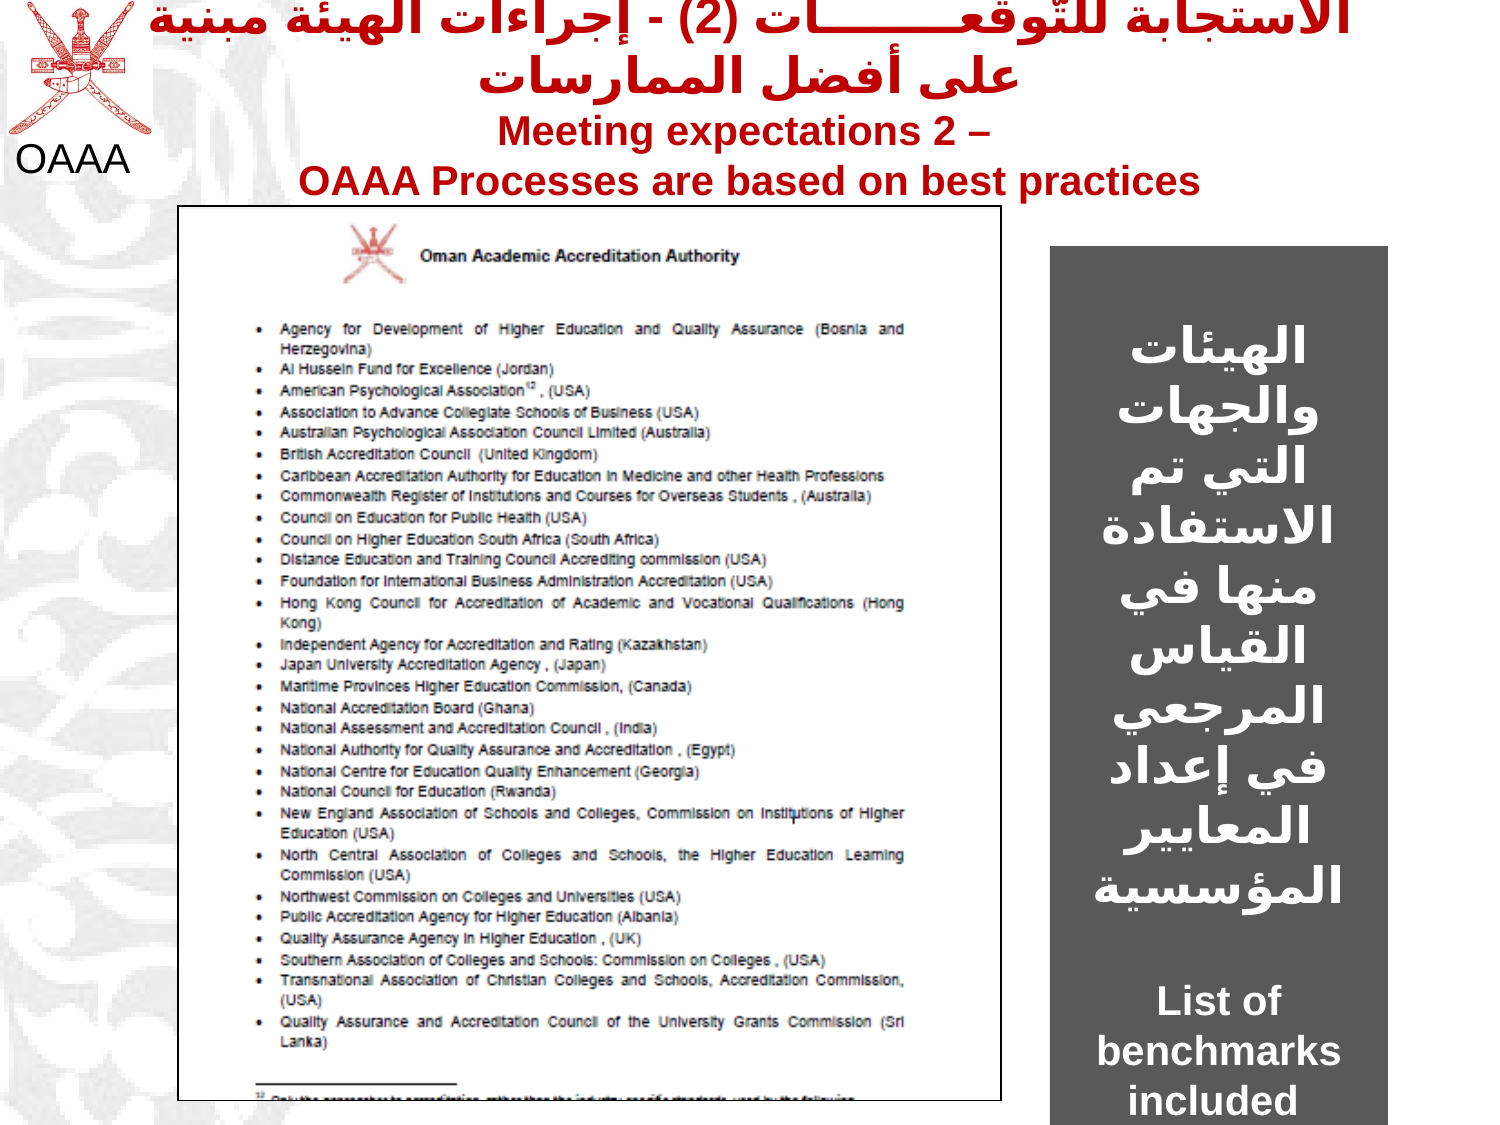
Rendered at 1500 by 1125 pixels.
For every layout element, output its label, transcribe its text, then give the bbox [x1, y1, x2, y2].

title [74, 44, 1426, 233]
text_box الهيئات والجهات التي تم الاستفادة منها في القياس المرجعي في إعداد المعايير المؤسسية List of benchmarks included in the Institutional Standards CDF [1049, 246, 1388, 1125]
text_box الاستجابة للتّوقعــــــــات (2) - إجراءات الهيئة مبنية على أفضل الممارسات Meeting expectations 2 – OAAA Processes are based on best practices [74, 0, 1425, 188]
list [178, 206, 1001, 1101]
